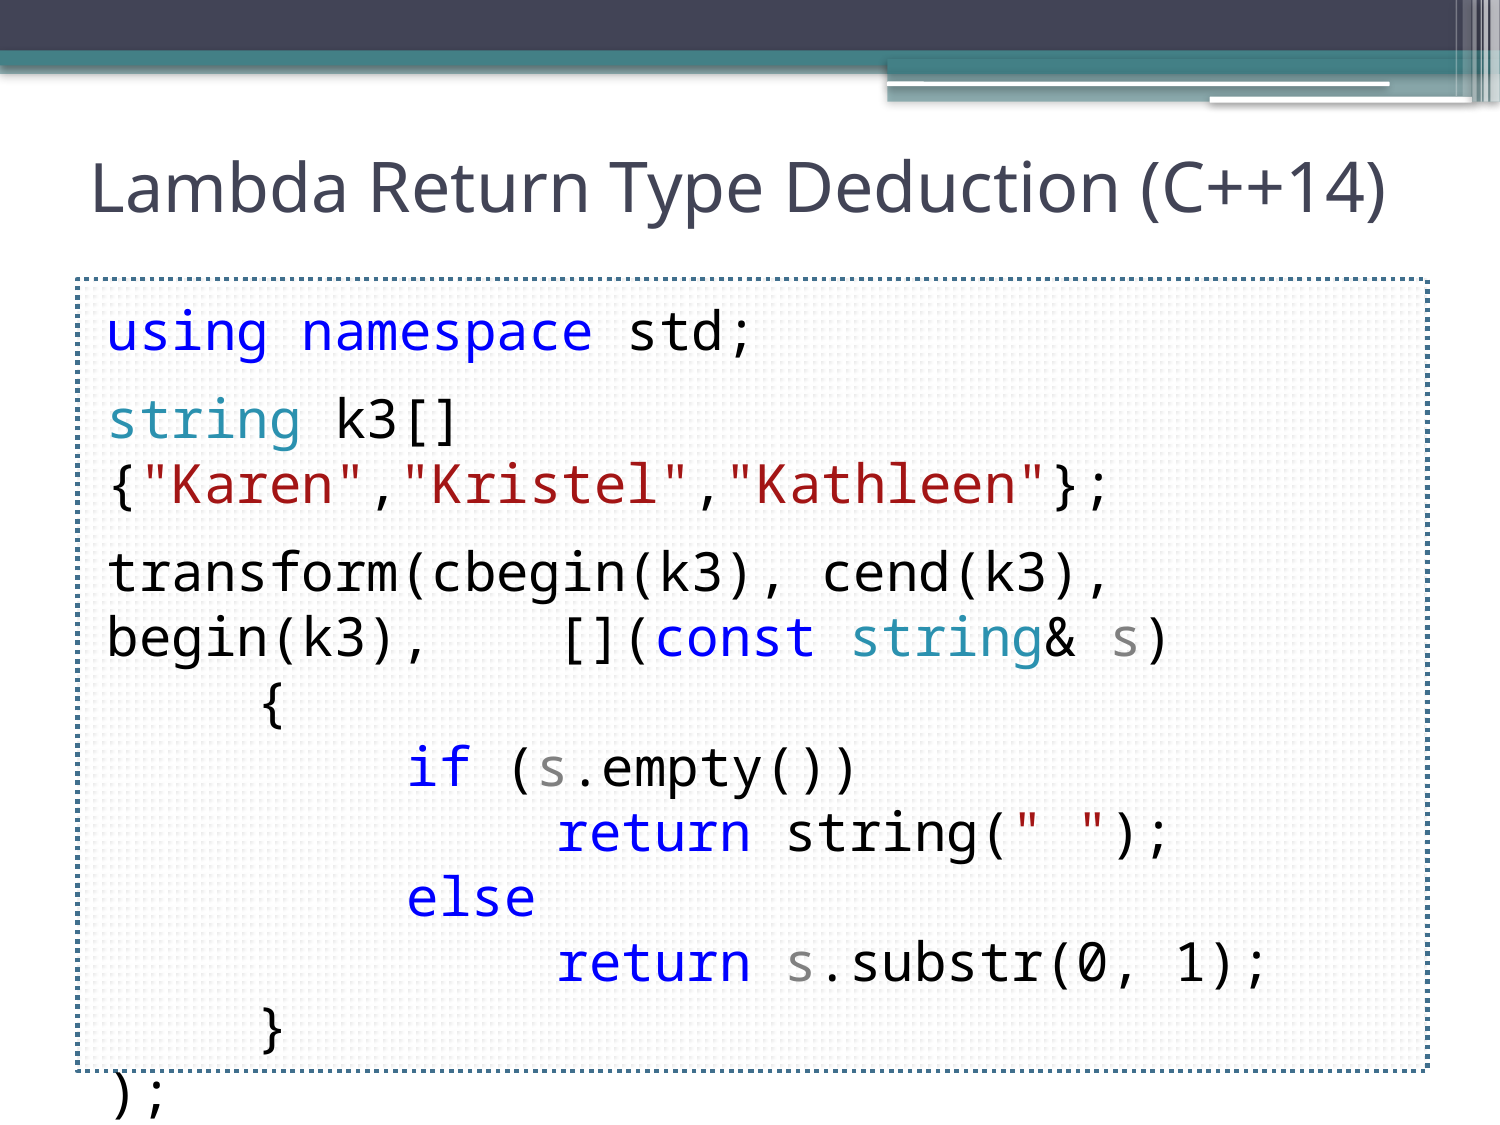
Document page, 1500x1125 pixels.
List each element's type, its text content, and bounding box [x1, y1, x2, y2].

title Lambda Return Type Deduction (C++14) [75, 96, 1425, 272]
text_box using namespace std; string k3[] {"Karen","Kristel","Kathleen"}; transform(cbegin(k3), cend(k3), begin(k3), [](const string& s) { if (s.empty()) return string(" "); else return s.substr(0, 1); } ); [77, 278, 1428, 1072]
